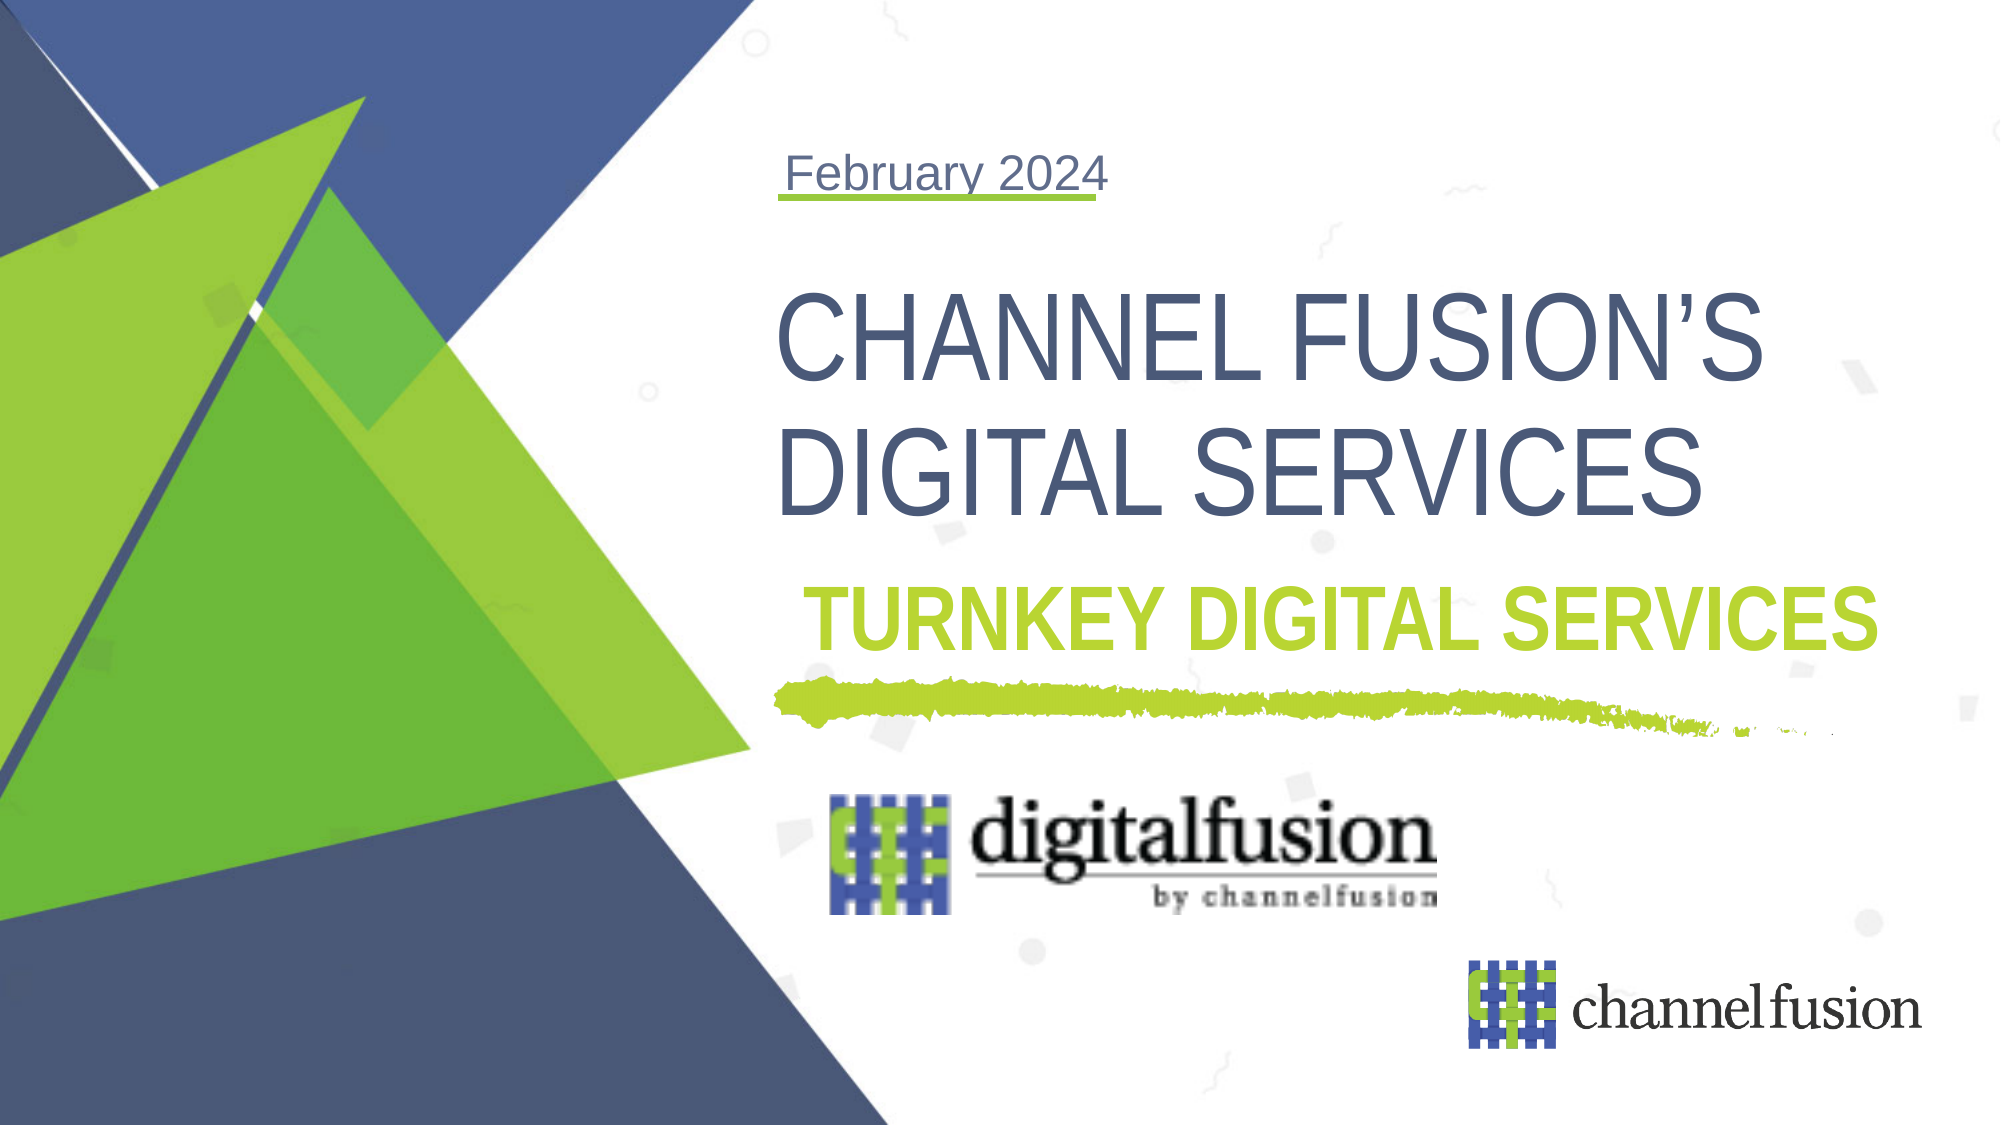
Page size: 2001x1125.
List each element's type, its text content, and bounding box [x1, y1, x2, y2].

text_box CHANNEL FUSION’S DIGITAL SERVICES TURNKEY DIGITAL SERVICES [759, 326, 1963, 685]
picture [0, 0, 2001, 1125]
subtitle February 2024 [769, 140, 1199, 211]
